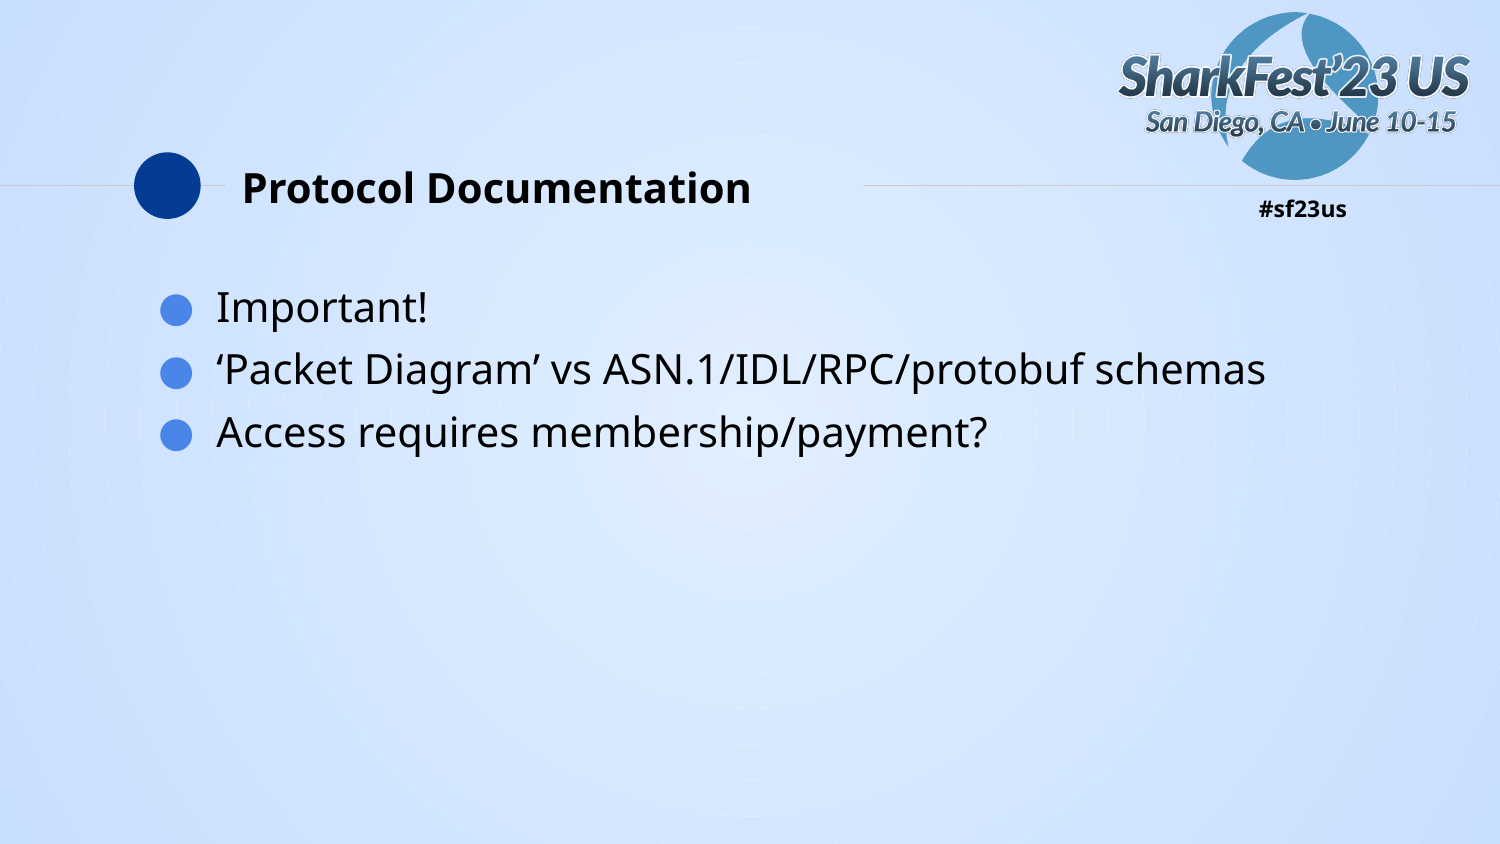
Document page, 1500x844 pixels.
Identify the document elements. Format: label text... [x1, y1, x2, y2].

title Protocol Documentation [226, 151, 863, 223]
list Important! ‘Packet Diagram’ vs ASN.1/IDL/RPC/protobuf schemas Access requires membership/payment? [126, 265, 1434, 796]
picture [1119, 12, 1470, 180]
